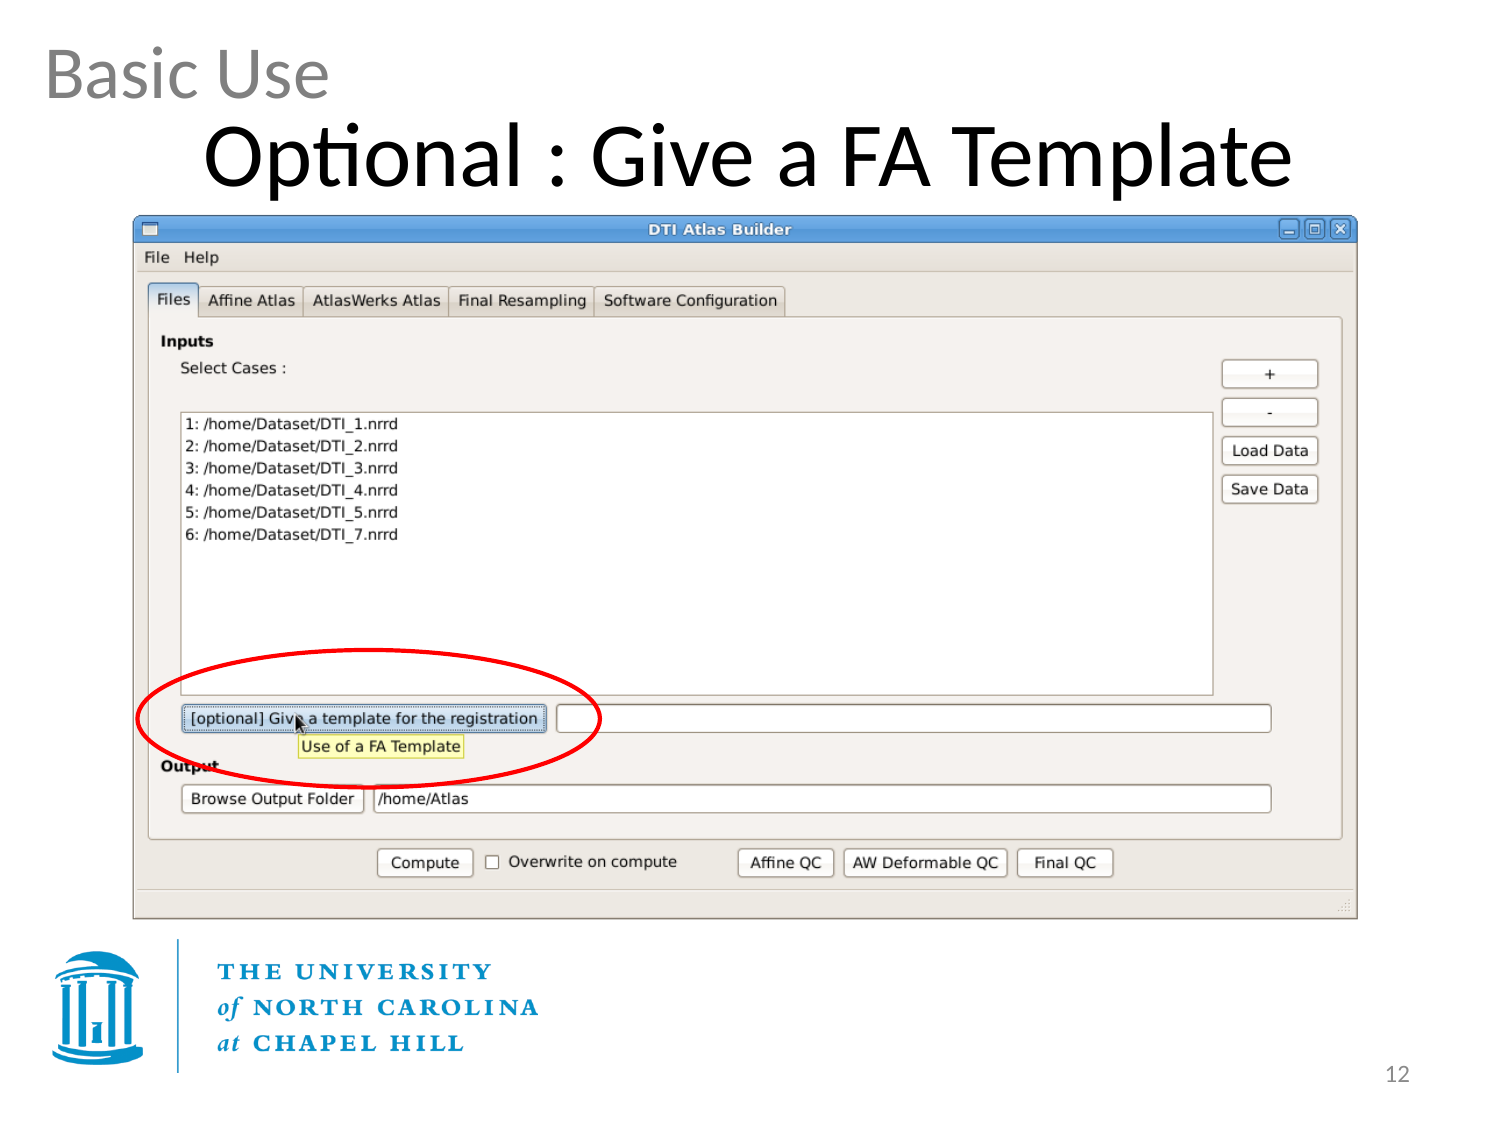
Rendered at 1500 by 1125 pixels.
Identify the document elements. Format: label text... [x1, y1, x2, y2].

picture [49, 937, 538, 1073]
title Optional : Give a FA Template [75, 75, 1425, 225]
picture [124, 189, 1363, 926]
slide_number 12 [1074, 1042, 1425, 1103]
text_box Basic Use [0, 0, 375, 138]
